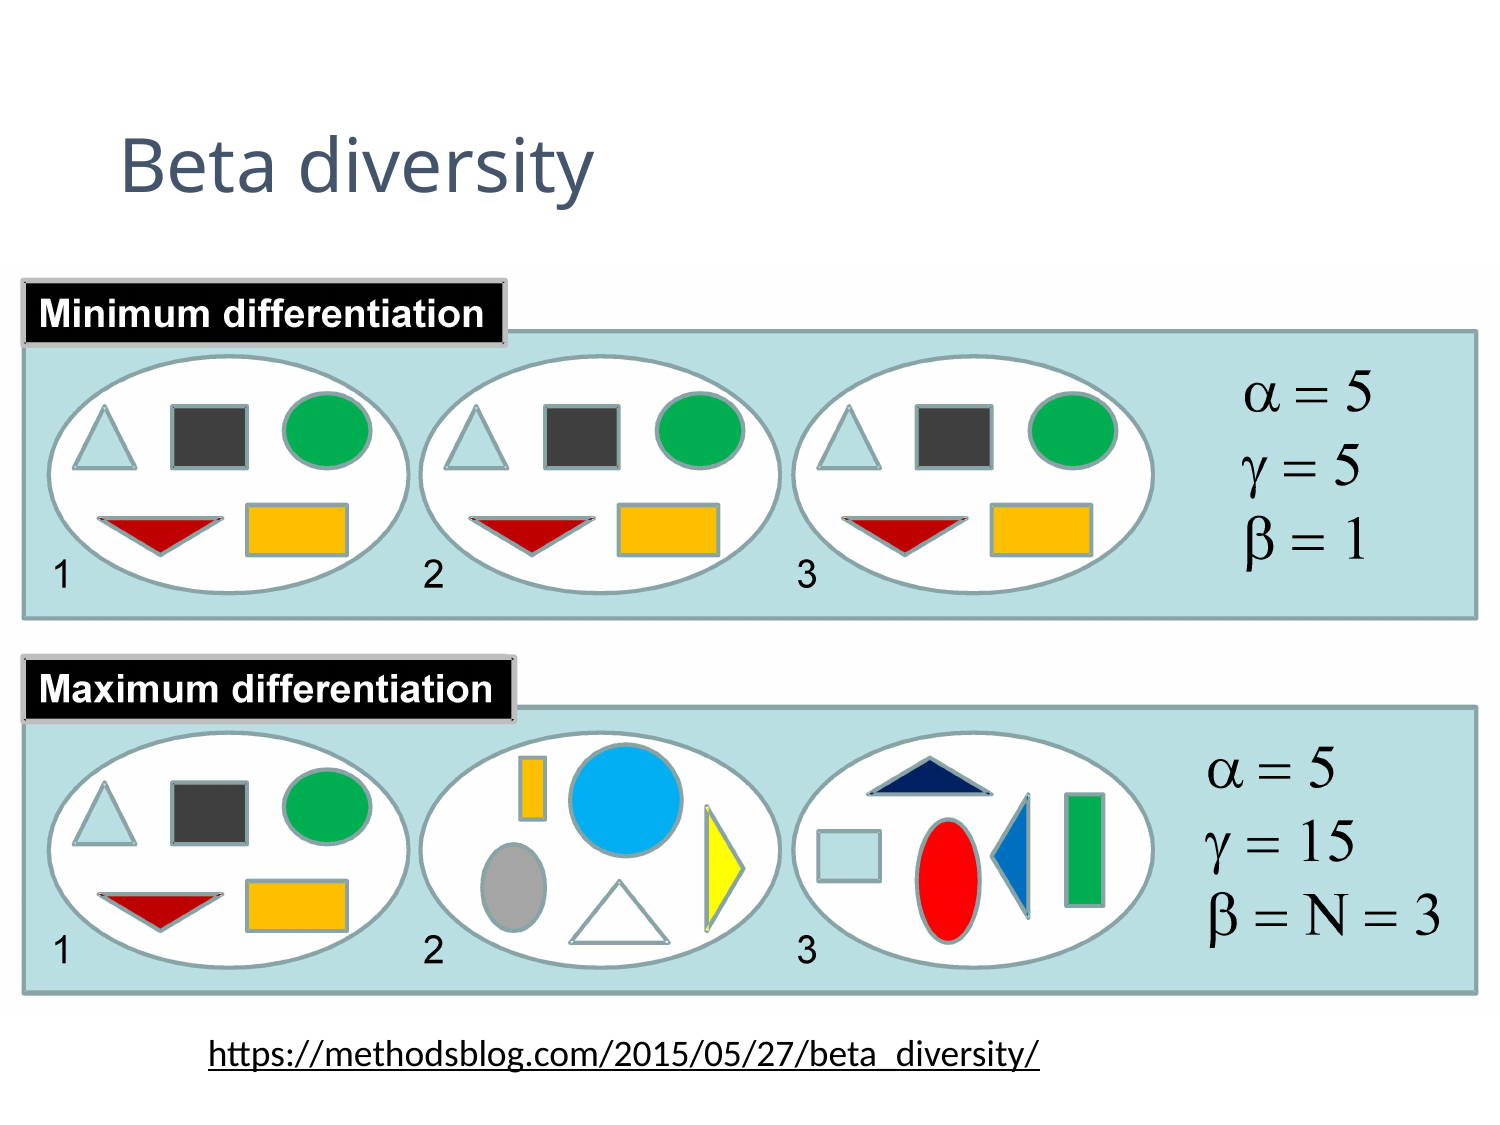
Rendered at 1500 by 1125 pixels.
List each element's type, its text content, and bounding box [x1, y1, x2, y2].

title Beta diversity [103, 59, 1397, 263]
text_box https://methodsblog.com/2015/05/27/beta_diversity/ [193, 1021, 1166, 1081]
picture [0, 263, 1500, 1016]
